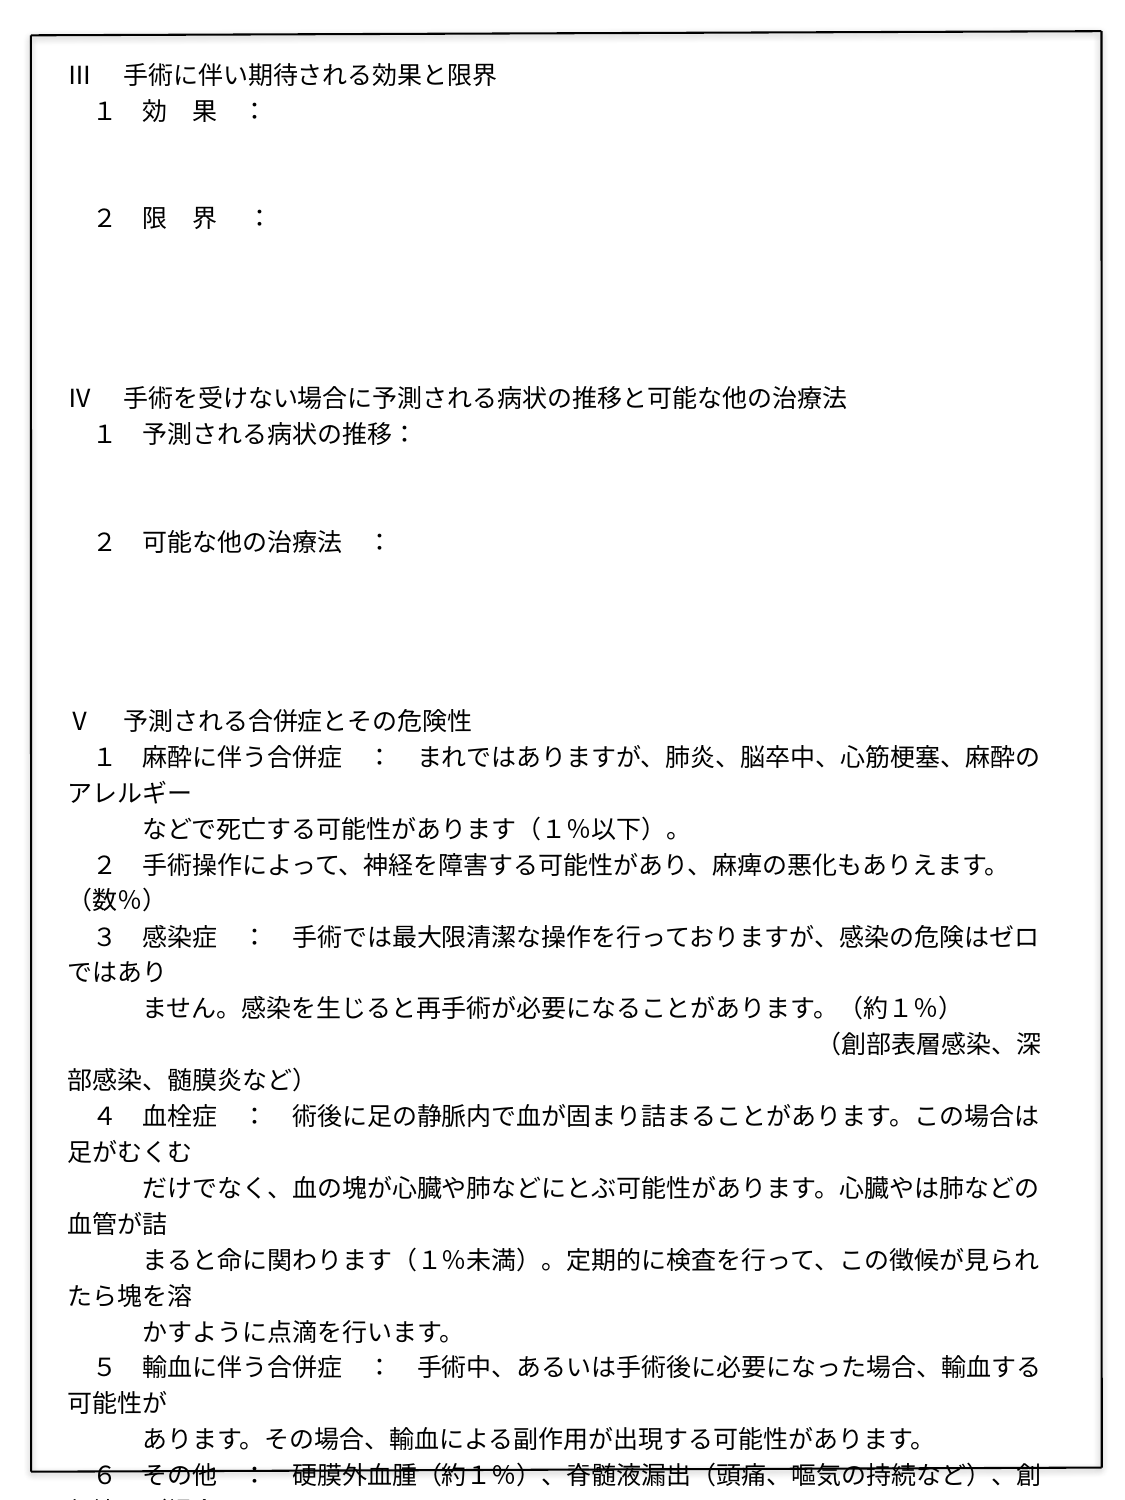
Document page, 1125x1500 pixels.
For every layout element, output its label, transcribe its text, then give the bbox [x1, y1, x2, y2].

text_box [35, 1467, 1098, 1472]
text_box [30, 30, 1101, 36]
text_box Ⅲ 手術に伴い期待される効果と限界 １ 効 果 ： ２ 限 界 ： Ⅳ 手術を受けない場合に予測される病状の推移と可能な他の治療法 １ 予測される病状の推移： ２ 可能な他の治療法 ： Ⅴ 予測される合併症とその危険性 １ 麻酔に伴う合併症 ： まれではありますが、肺炎、脳卒中、心筋梗塞、麻酔のアレルギー などで死亡する可能性があります（１％以下）。 ２ 手術操作によって、神経を障害する可能性があり、麻痺の悪化もありえます。（数％） ３ 感染症 ： 手術では最大限清潔な操作を行っておりますが、感染の危険はゼロではあり ません。感染を生じると再手術が必要になることがあります。（約１％） （創部表層感染、深部感染、髄膜炎など） ４ 血栓症 ： 術後に足の静脈内で血が固まり詰まることがあります。この場合は足がむくむ だけでなく、血の塊が心臓や肺などにとぶ可能性があります。心臓やは肺などの血管が詰 まると命に関わります（１％未満）。定期的に検査を行って、この徴候が見られたら塊を溶 かすように点滴を行います。 ５ 輸血に伴う合併症 ： 手術中、あるいは手術後に必要になった場合、輸血する可能性が あります。その場合、輸血による副作用が出現する可能性があります。 ６ その他 ： 硬膜外血腫（約１％）、脊髄液漏出（頭痛、嘔気の持続など）、創部壊死（場合に よっては麻酔下に創処置の追加が必要となります）、術中の体位（腹臥位）による皮膚圧迫 （顔面、眼球、胸部、骨盤部など）・大腿皮神経麻痺（大腿前面のシビレ感）、長期的に硬膜 周囲の瘢痕、硬膜内の神経癒着（癒着性クモ膜炎、クモ膜嚢胞など）、椎弓切除による脊 椎の不安定性など。 ・インプラントのゆるみ、折損など（再手術が必要となる可能性あり） [52, 1480, 1074, 1500]
text_box Ⅲ 手術に伴い期待される効果と限界 １ 効 果 ： ２ 限 界 ： Ⅳ 手術を受けない場合に予測される病状の推移と可能な他の治療法 １ 予測される病状の推移： ２ 可能な他の治療法 ： Ⅴ 予測される合併症とその危険性 １ 麻酔に伴う合併症 ： まれではありますが、肺炎、脳卒中、心筋梗塞、麻酔のアレルギー などで死亡する可能性があります（１％以下）。 ２ 手術操作によって、神経を障害する可能性があり、麻痺の悪化もありえます。（数％） ３ 感染症 ： 手術では最大限清潔な操作を行っておりますが、感染の危険はゼロではあり ません。感染を生じると再手術が必要になることがあります。（約１％） （創部表層感染、深部感染、髄膜炎など） ４ 血栓症 ： 術後に足の静脈内で血が固まり詰まることがあります。この場合は足がむくむ だけでなく、血の塊が心臓や肺などにとぶ可能性があります。心臓やは肺などの血管が詰 まると命に関わります（１％未満）。定期的に検査を行って、この徴候が見られたら塊を溶 かすように点滴を行います。 ５ 輸血に伴う合併症 ： 手術中、あるいは手術後に必要になった場合、輸血する可能性が あります。その場合、輸血による副作用が出現する可能性があります。 ６ その他 ： 硬膜外血腫（約１％）、脊髄液漏出（頭痛、嘔気の持続など）、創部壊死（場合に よっては麻酔下に創処置の追加が必要となります）、術中の体位（腹臥位）による皮膚圧迫 （顔面、眼球、胸部、骨盤部など）・大腿皮神経麻痺（大腿前面のシビレ感）、長期的に硬膜 周囲の瘢痕、硬膜内の神経癒着（癒着性クモ膜炎、クモ膜嚢胞など）、椎弓切除による脊 椎の不安定性など。 ・インプラントのゆるみ、折損など（再手術が必要となる可能性あり） [52, 45, 1074, 1465]
